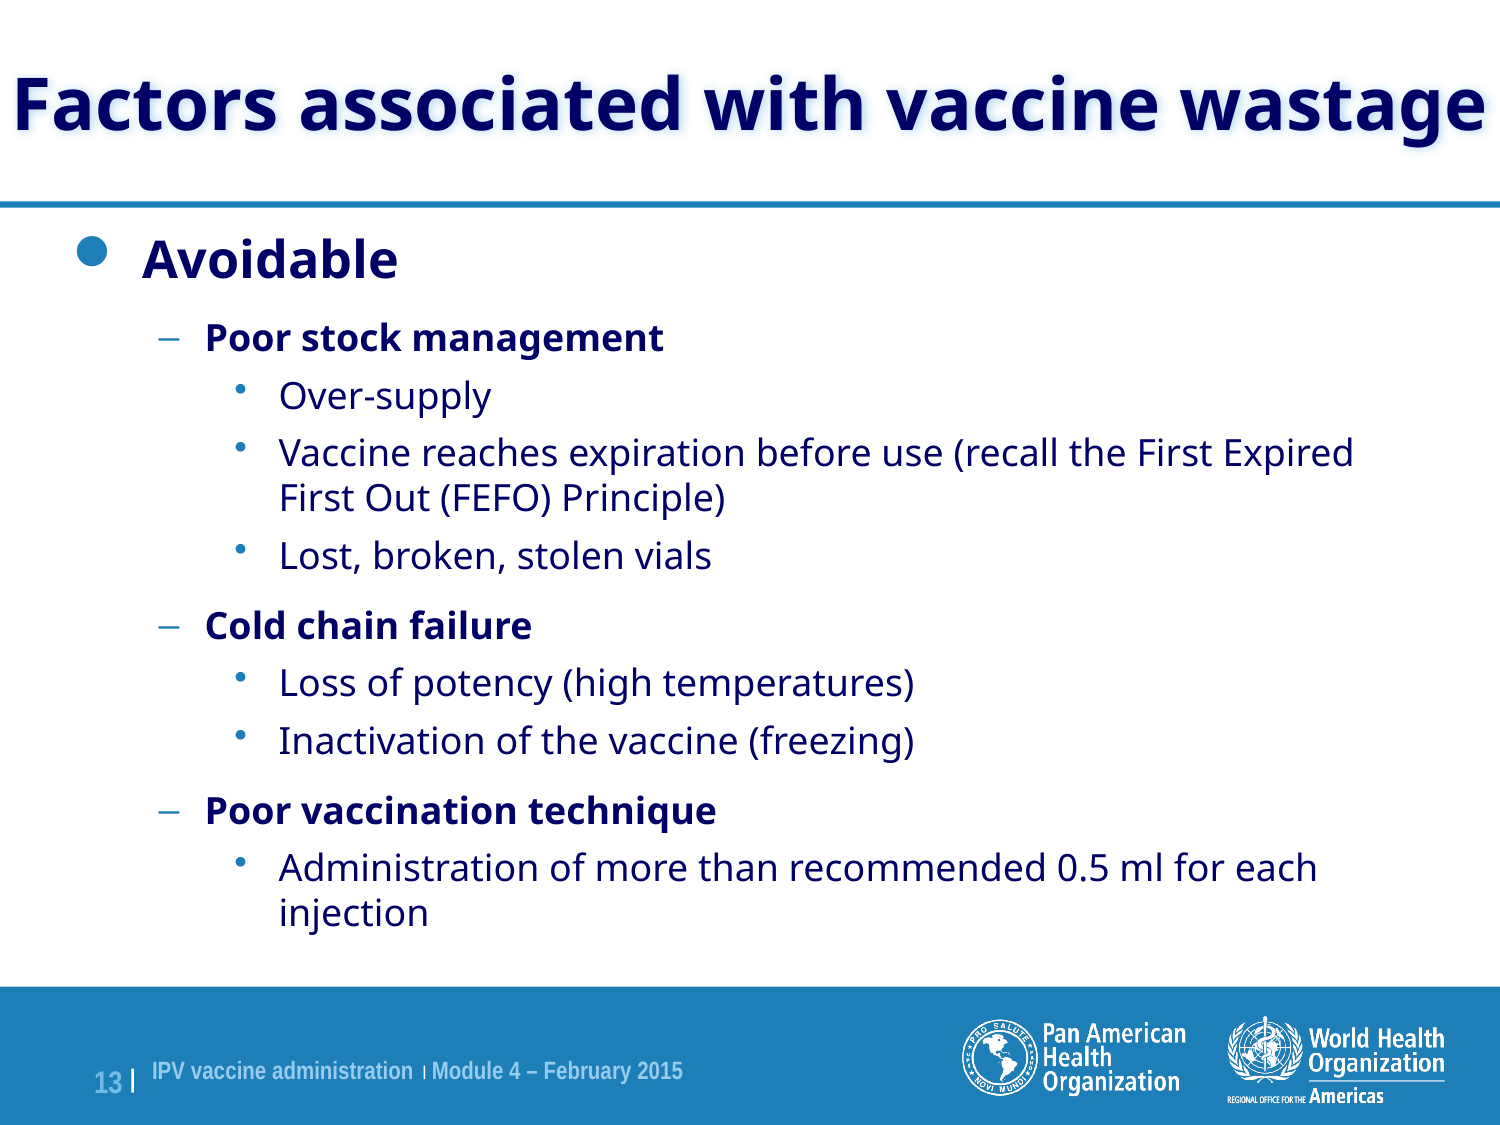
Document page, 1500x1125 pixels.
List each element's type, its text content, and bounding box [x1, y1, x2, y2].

list Avoidable Poor stock management Over-supply Vaccine reaches expiration before use (recall the First Expired First Out (FEFO) Principle) Lost, broken, stolen vials Cold chain failure Loss of potency (high temperatures) Inactivation of the vaccine (freezing) Poor vaccination technique Administration of more than recommended 0.5 ml for each injection [72, 226, 1433, 983]
picture [950, 997, 1459, 1125]
title Factors associated with vaccine wastage [0, 0, 1500, 204]
